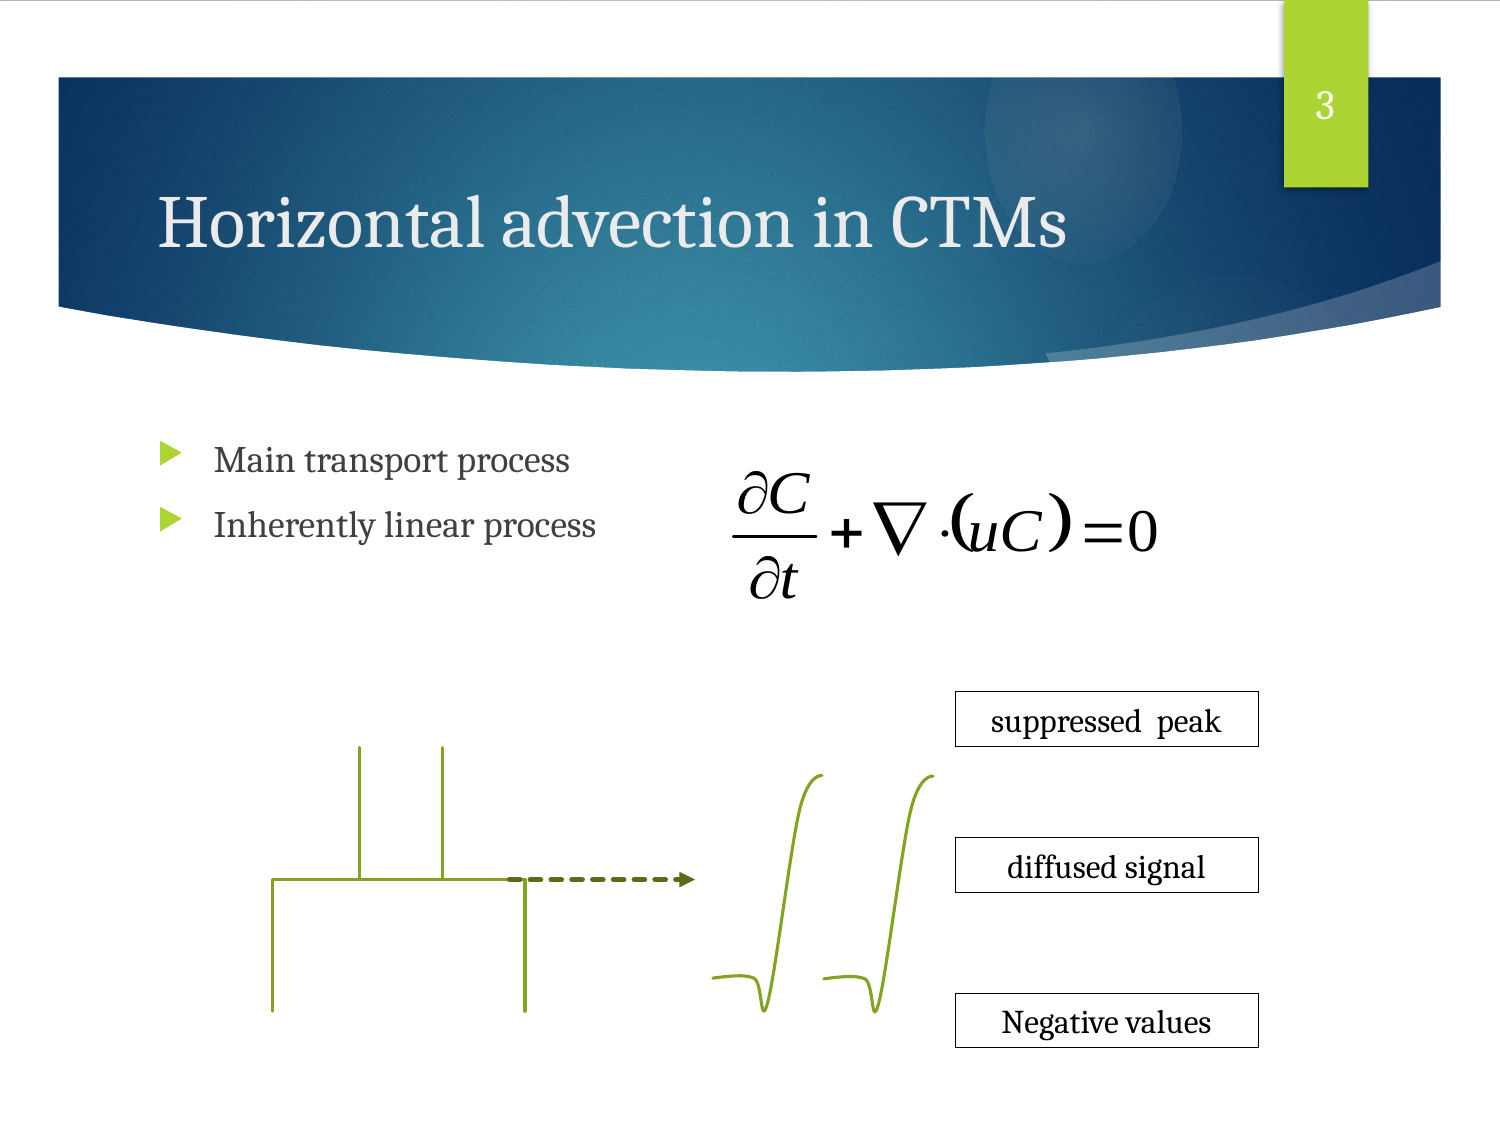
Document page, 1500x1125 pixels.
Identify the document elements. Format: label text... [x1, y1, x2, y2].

title Horizontal advection in CTMs [142, 159, 1221, 276]
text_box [272, 691, 1259, 1049]
list Main transport process Inherently linear process [142, 427, 1221, 988]
slide_number 3 [1273, 60, 1377, 136]
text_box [722, 455, 1168, 613]
